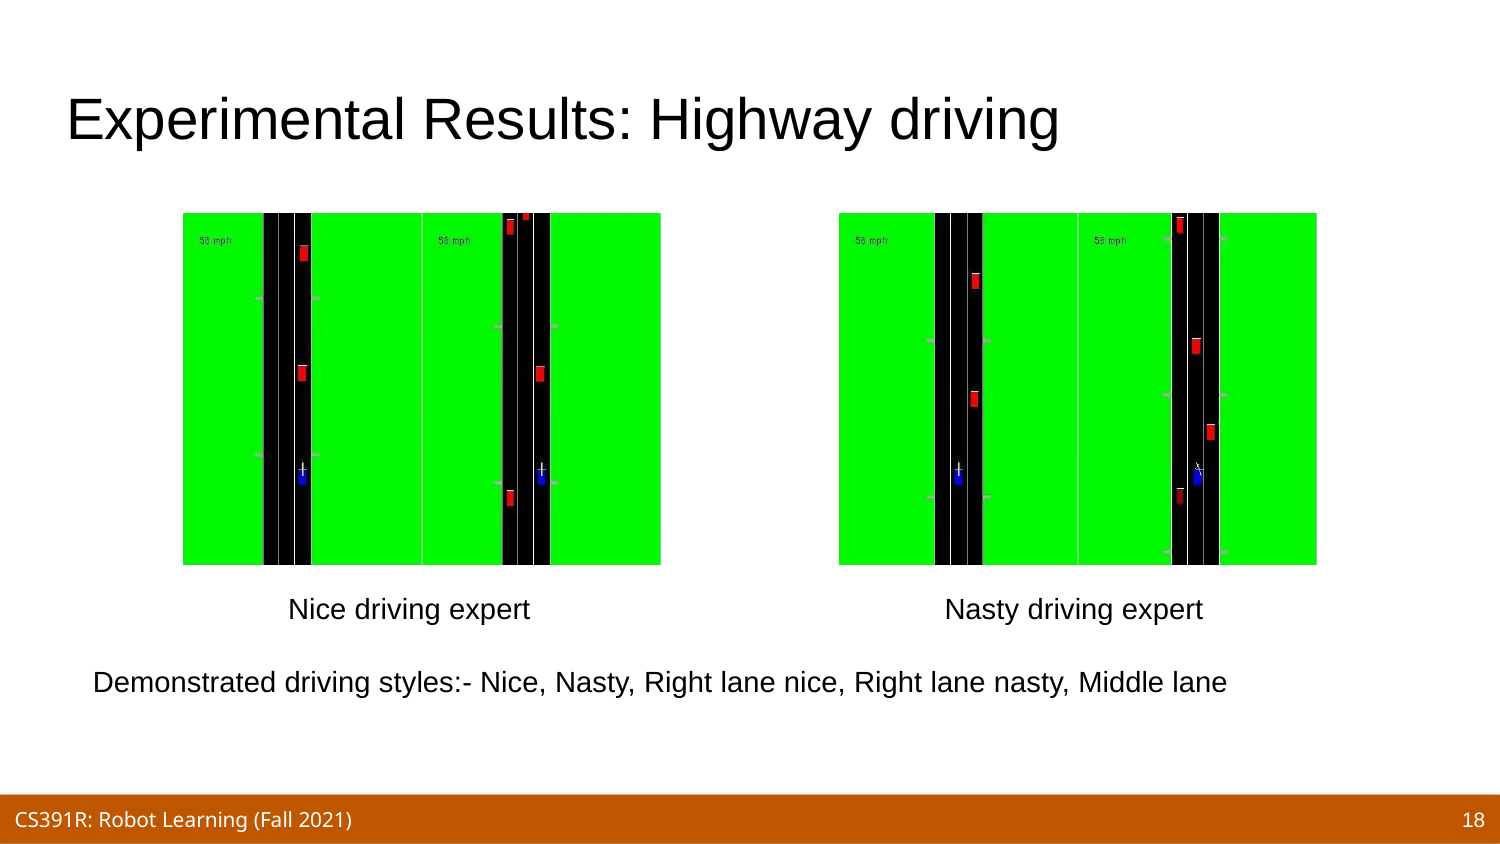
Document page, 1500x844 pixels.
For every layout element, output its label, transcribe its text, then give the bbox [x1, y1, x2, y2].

title Experimental Results: Highway driving [51, 46, 1449, 186]
text_box Demonstrated driving styles:- Nice, Nasty, Right lane nice, Right lane nasty, Middle lane [78, 656, 1396, 707]
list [182, 212, 662, 566]
text_box Nasty driving expert [929, 582, 1255, 633]
slide_number 18 [1410, 794, 1500, 844]
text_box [838, 212, 1318, 566]
text_box Nice driving expert [273, 582, 571, 633]
